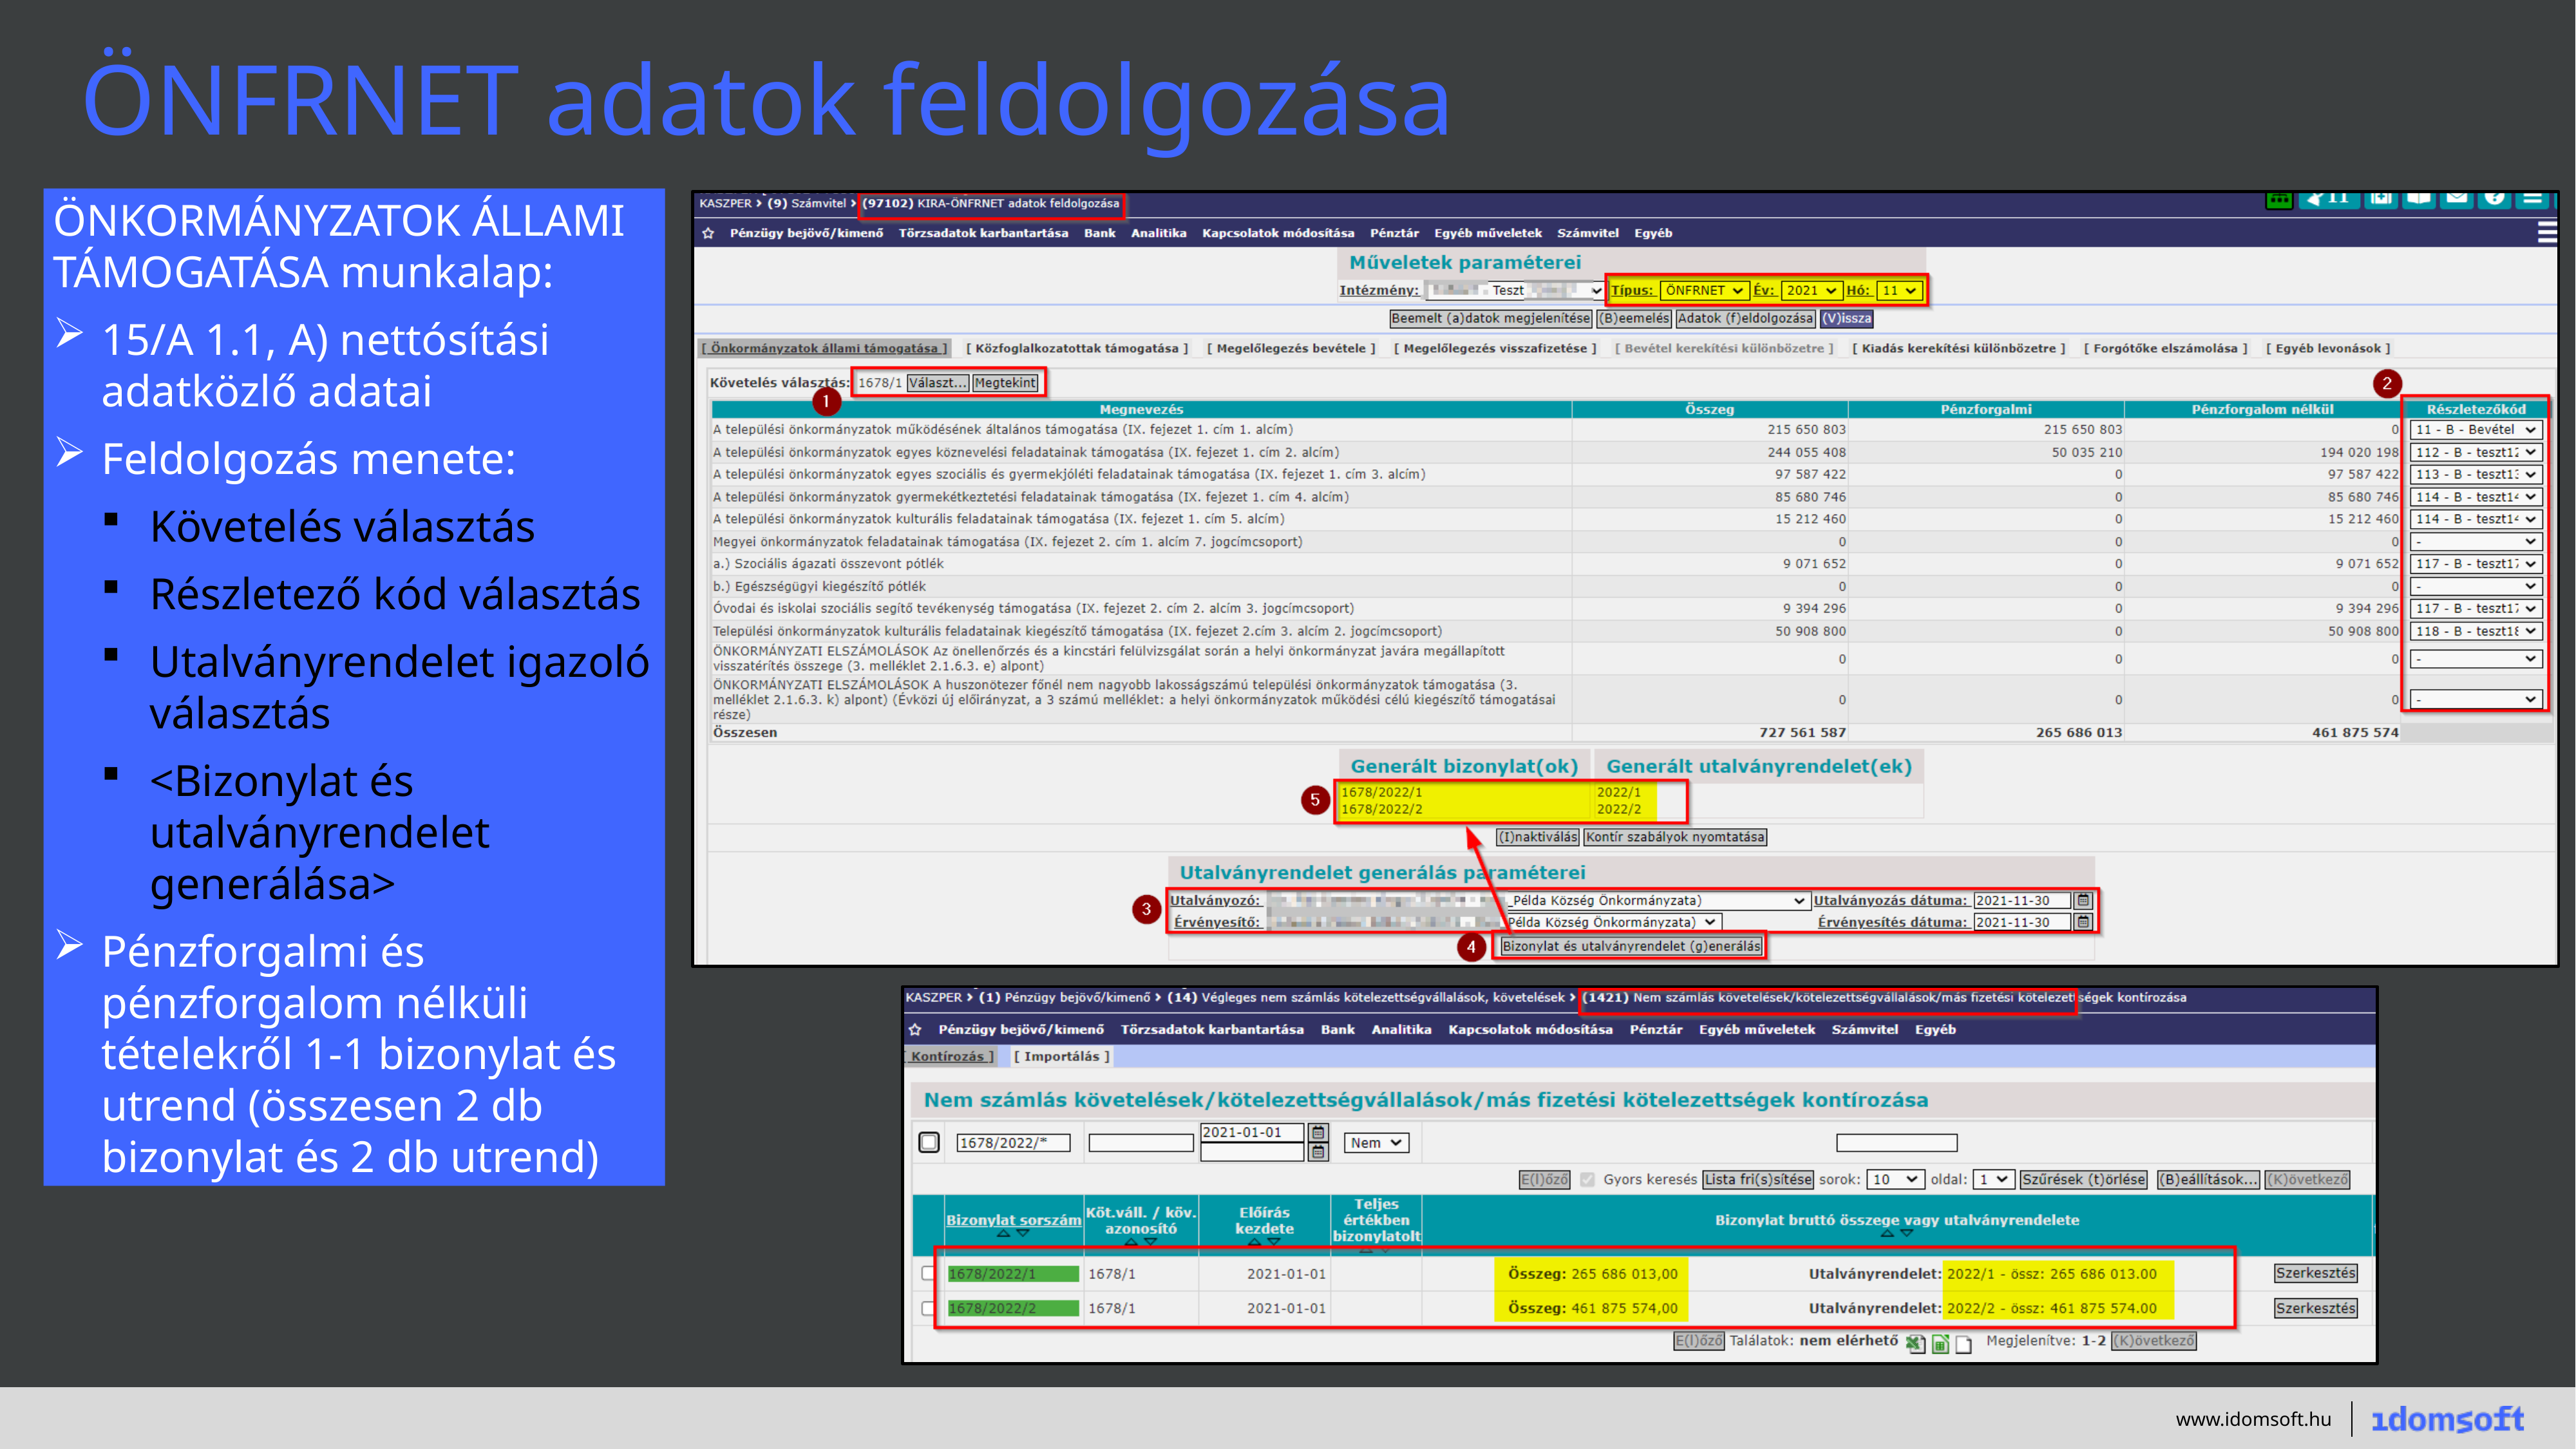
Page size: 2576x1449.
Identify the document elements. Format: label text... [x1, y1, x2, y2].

picture [904, 988, 2376, 1363]
text_box ÖNFRNET adatok feldolgozása [80, 38, 1456, 155]
picture [694, 193, 2557, 965]
text_box ÖNKORMÁNYZATOK ÁLLAMI TÁMOGATÁSA munkalap: 15/A 1.1, A) nettósítási adatközlő adatai Feldolgozás menete: Követelés választás Részletező kód választás Utalványrendelet igazoló választás <Bizonylat és utalványrendelet generálása> Pénzforgalmi és pénzforgalom nélküli tételekről 1-1 bizonylat és utrend (összesen 2 db bizonylat és 2 db utrend) [43, 188, 665, 1186]
